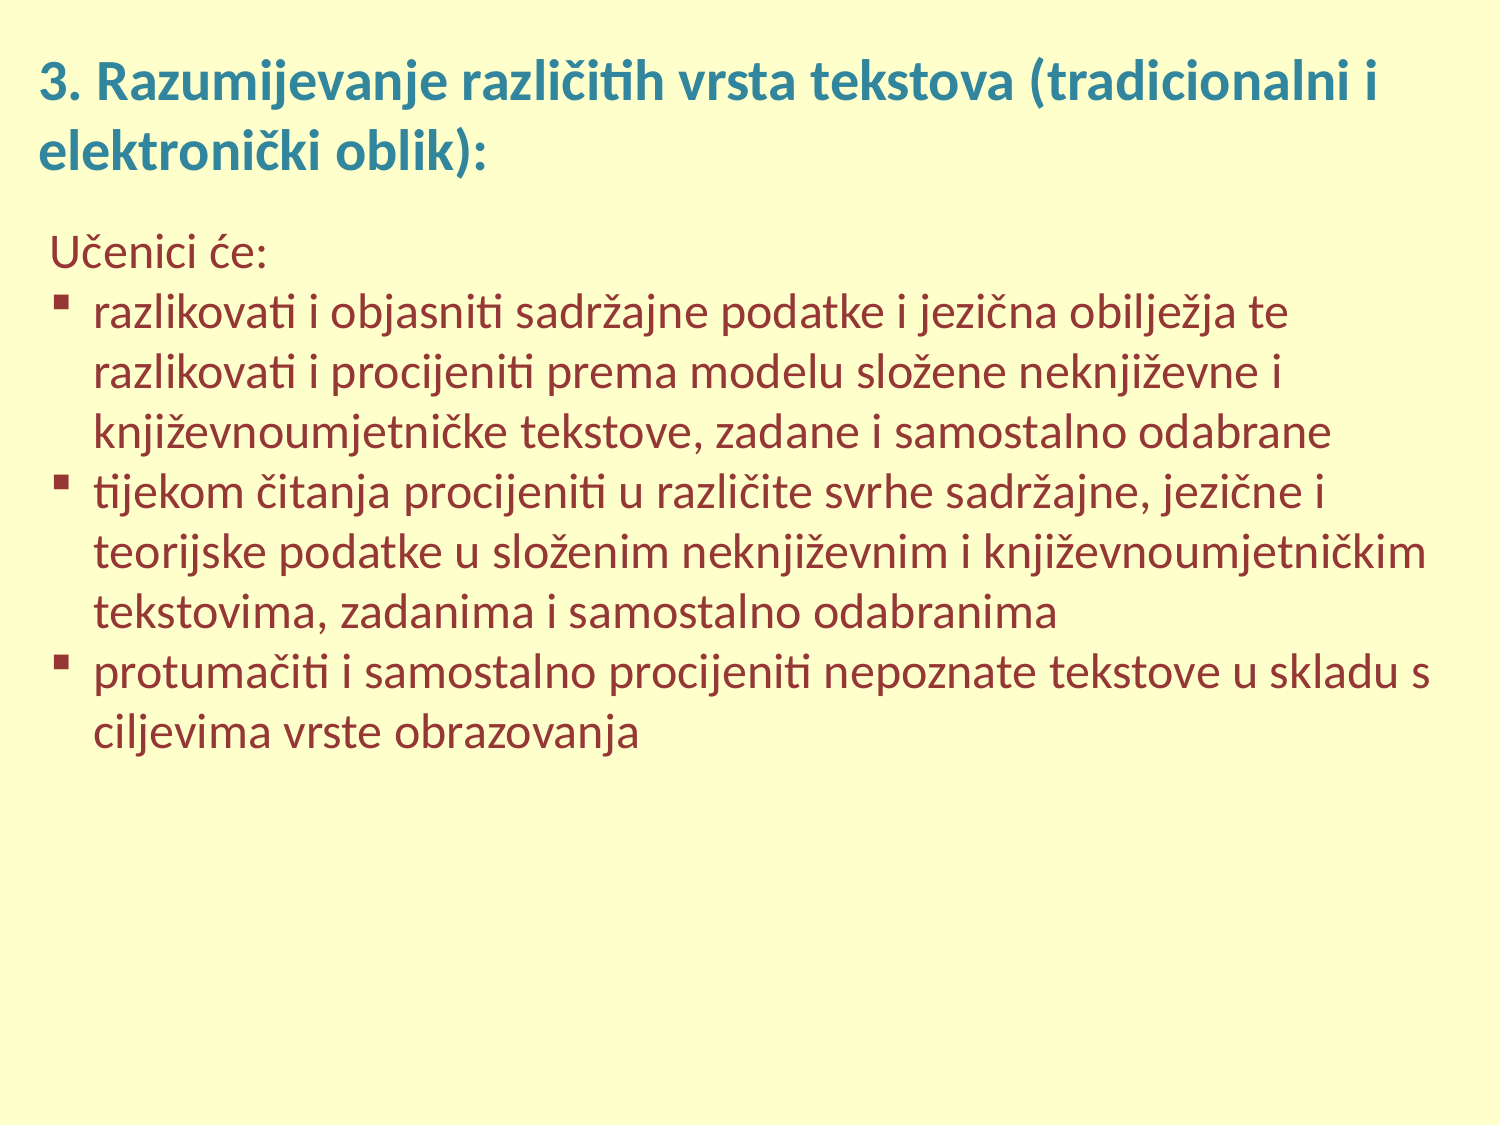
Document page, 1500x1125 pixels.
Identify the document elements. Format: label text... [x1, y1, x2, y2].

text_box 3. Razumijevanje različitih vrsta tekstova (tradicionalni i elektronički oblik): [23, 35, 1477, 190]
text_box Učenici će: razlikovati i objasniti sadržajne podatke i jezična obilježja te razlikovati i procijeniti prema modelu složene neknjiževne i književnoumjetničke tekstove, zadane i samostalno odabrane tijekom čitanja procijeniti u različite svrhe sadržajne, jezične i teorijske podatke u složenim neknjiževnim i književnoumjetničkim tekstovima, zadanima i samostalno odabranima protumačiti i samostalno procijeniti nepoznate tekstove u skladu s ciljevima vrste obrazovanja [35, 210, 1465, 766]
